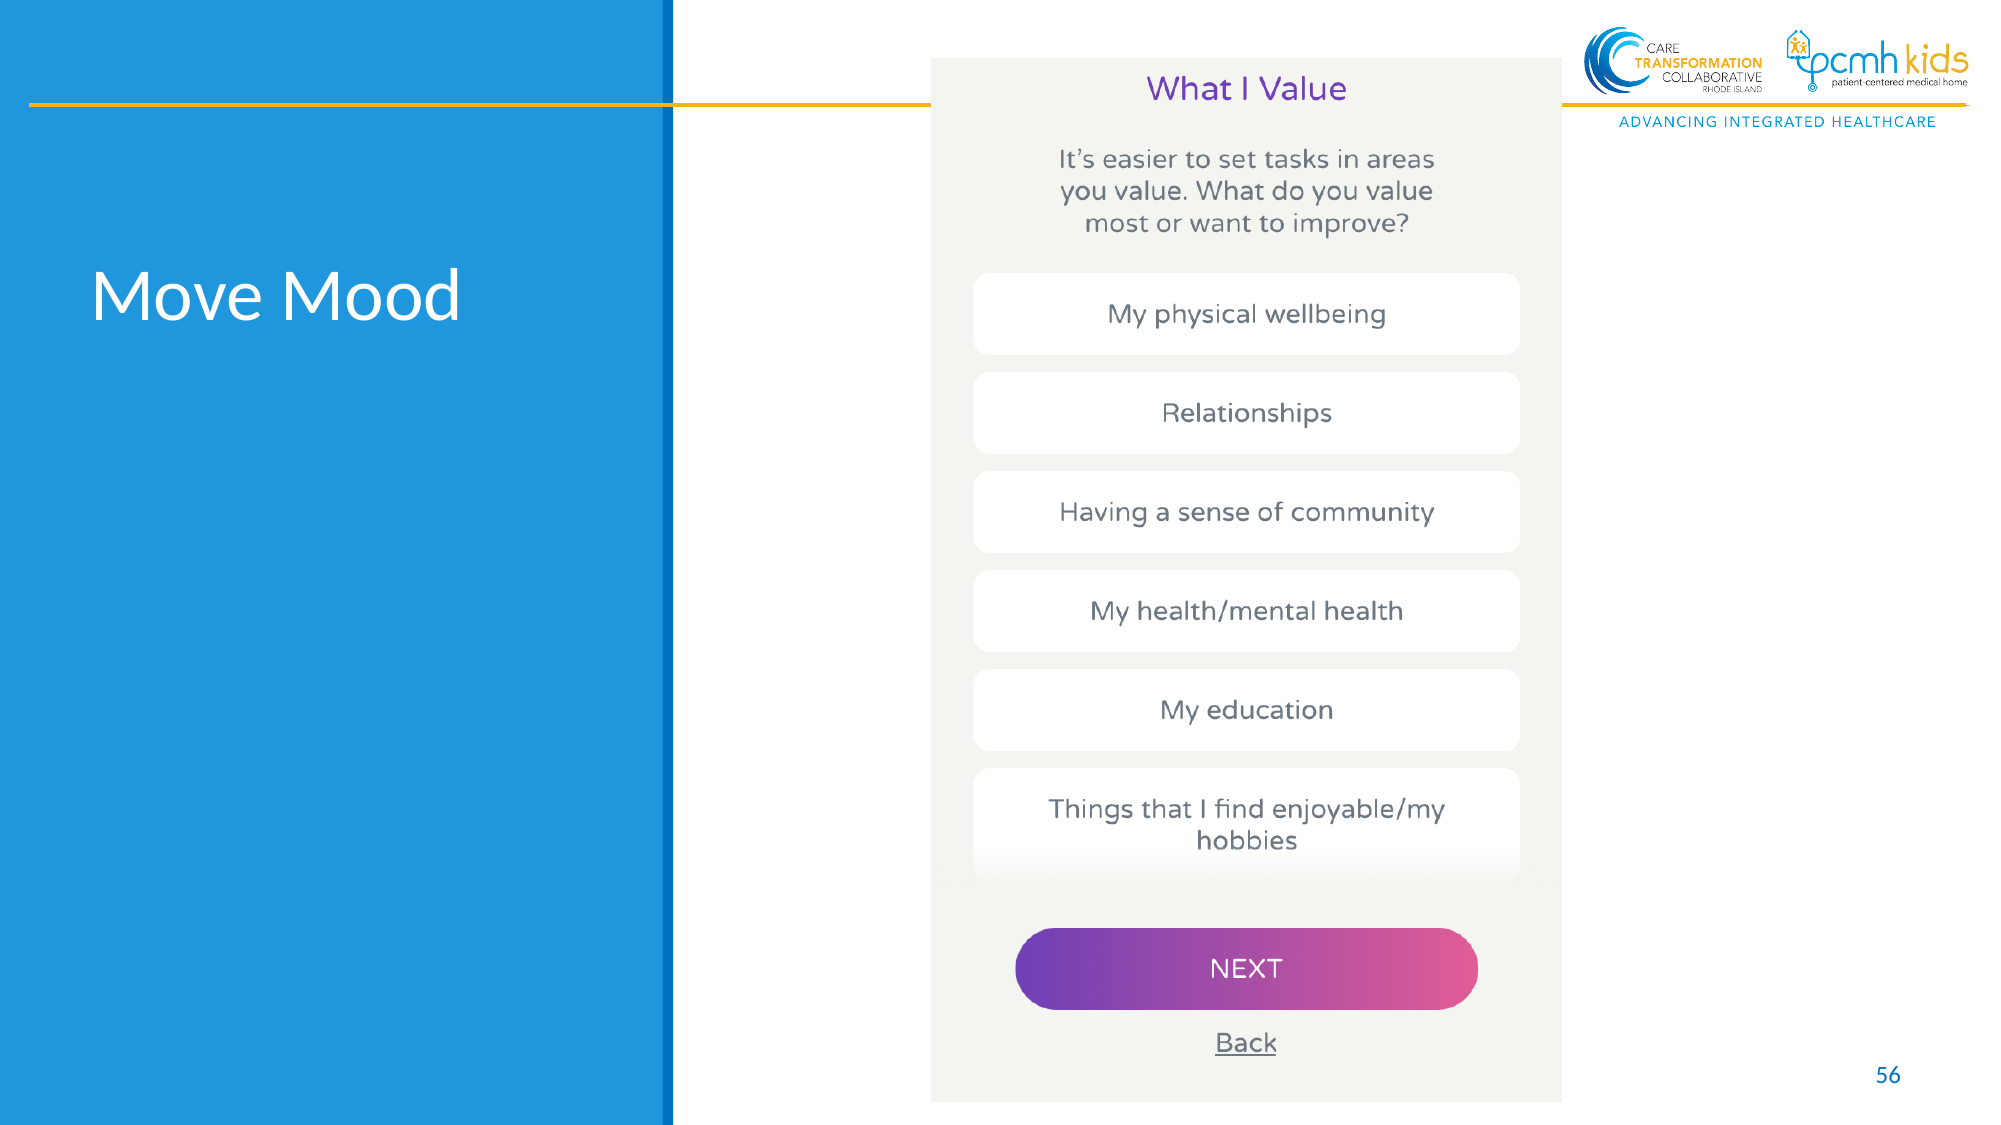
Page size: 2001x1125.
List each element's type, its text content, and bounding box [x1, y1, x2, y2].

picture [1576, 21, 1977, 133]
picture [931, 58, 1562, 1102]
slide_number 56 [1781, 1043, 1917, 1104]
title Move Mood [75, 120, 600, 473]
